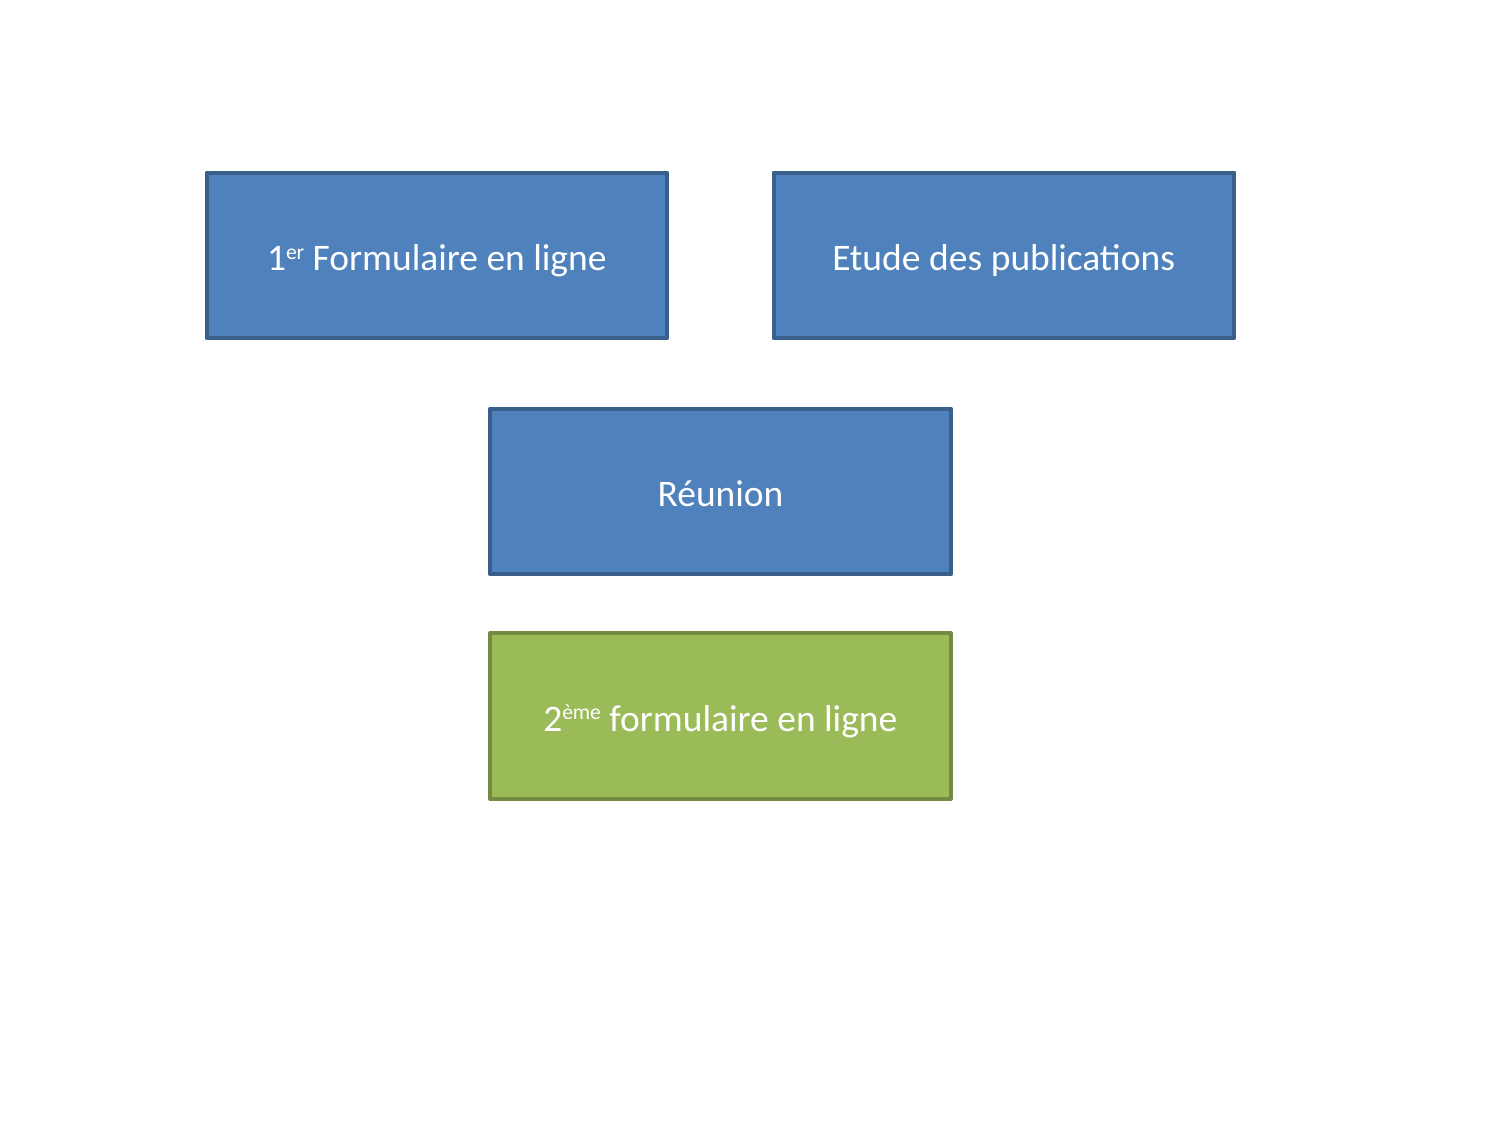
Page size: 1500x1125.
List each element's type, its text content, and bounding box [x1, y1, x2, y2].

text_box Etude des publications [772, 171, 1236, 340]
text_box 2ème formulaire en ligne [488, 631, 953, 801]
title [112, 285, 1388, 799]
text_box Réunion [488, 407, 953, 576]
text_box 1er Formulaire en ligne [205, 171, 669, 340]
